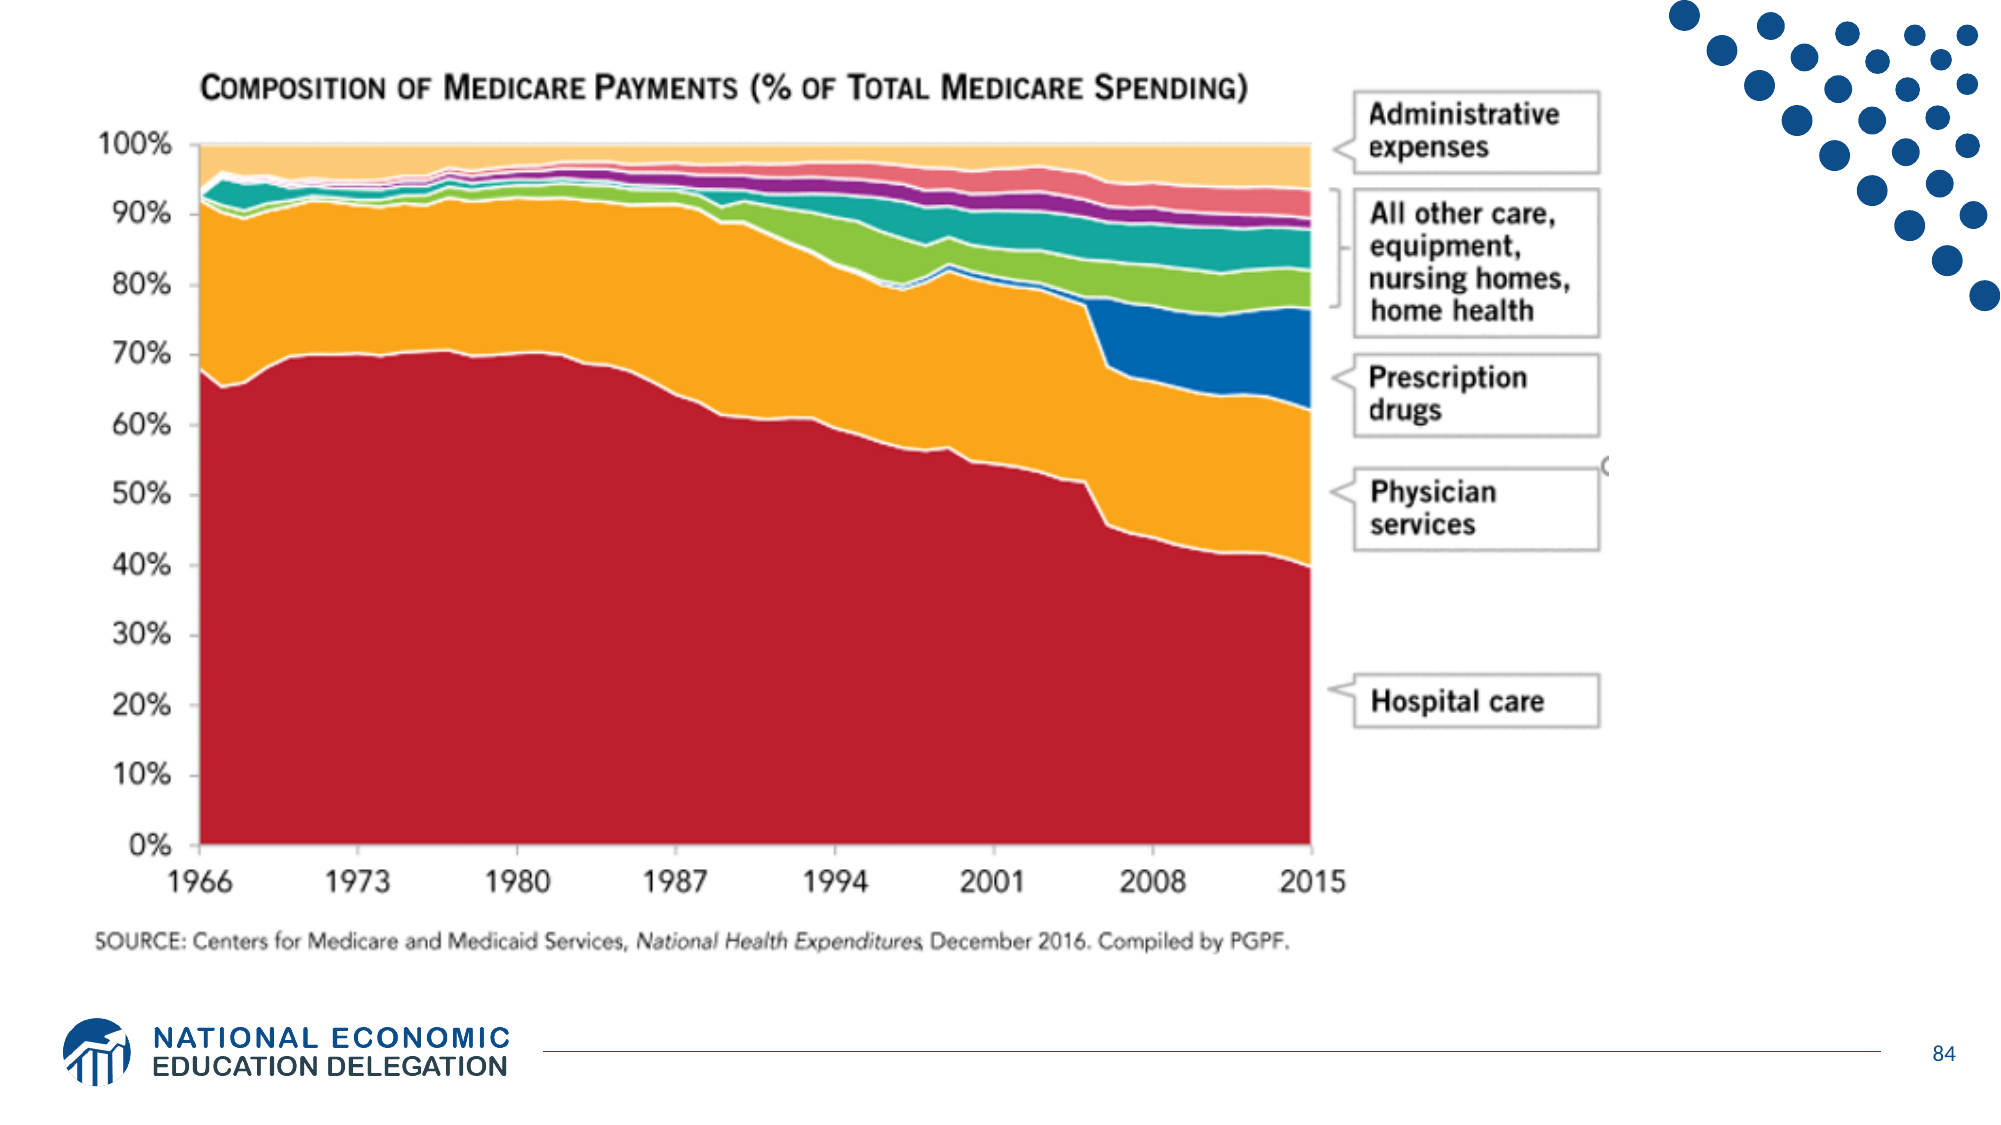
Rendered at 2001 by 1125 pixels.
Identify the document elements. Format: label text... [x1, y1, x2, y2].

slide_number 84 [1521, 1022, 1972, 1082]
picture [55, 1013, 520, 1091]
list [86, 50, 1608, 972]
